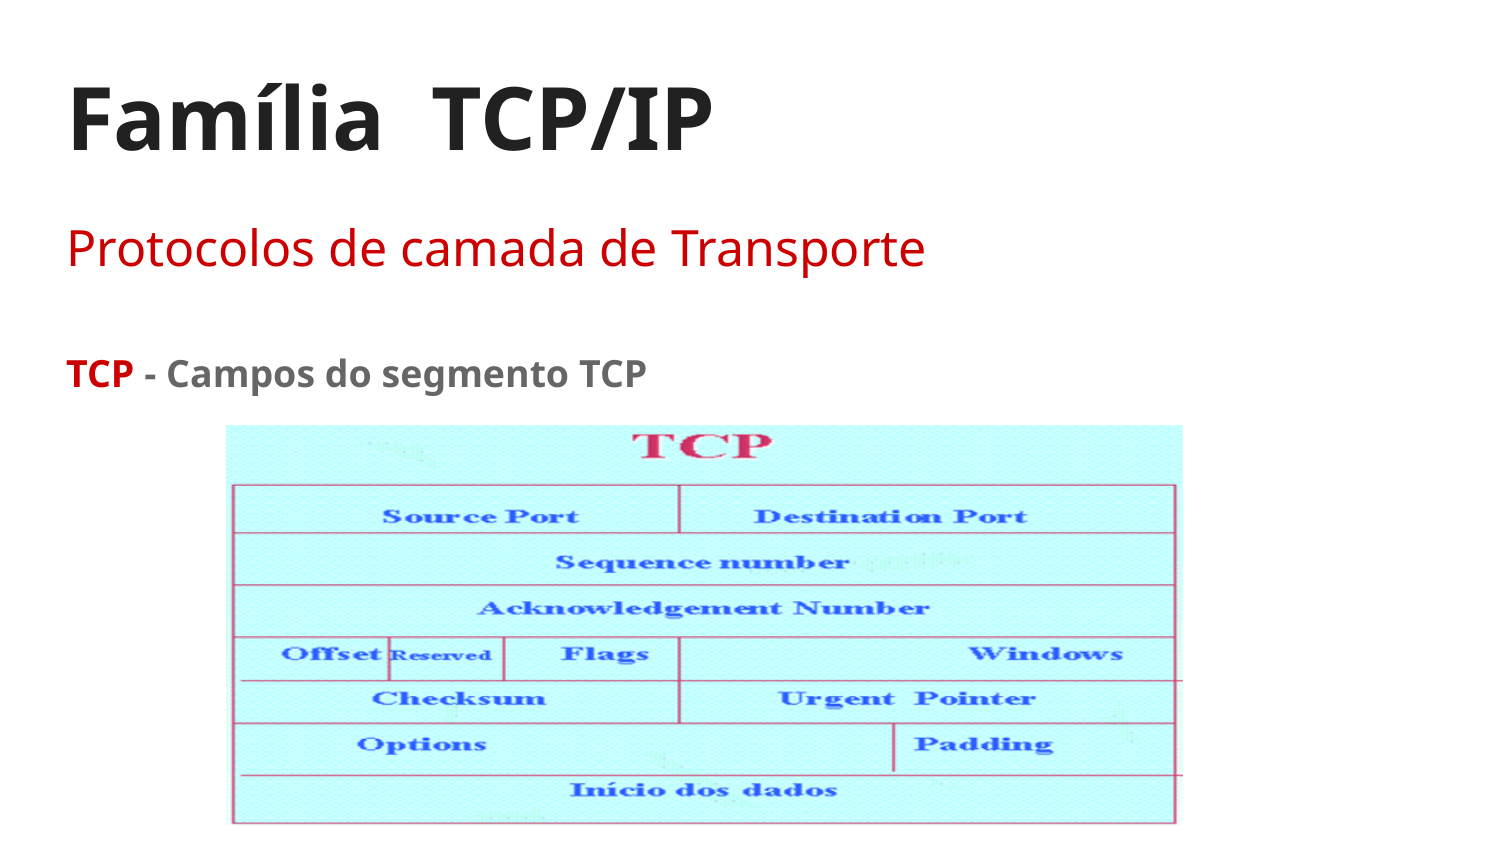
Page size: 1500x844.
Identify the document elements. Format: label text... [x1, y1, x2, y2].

list Protocolos de camada de Transporte TCP - Campos do segmento TCP [51, 201, 1449, 806]
picture [225, 425, 1183, 826]
title Família TCP/IP [51, 48, 1449, 180]
